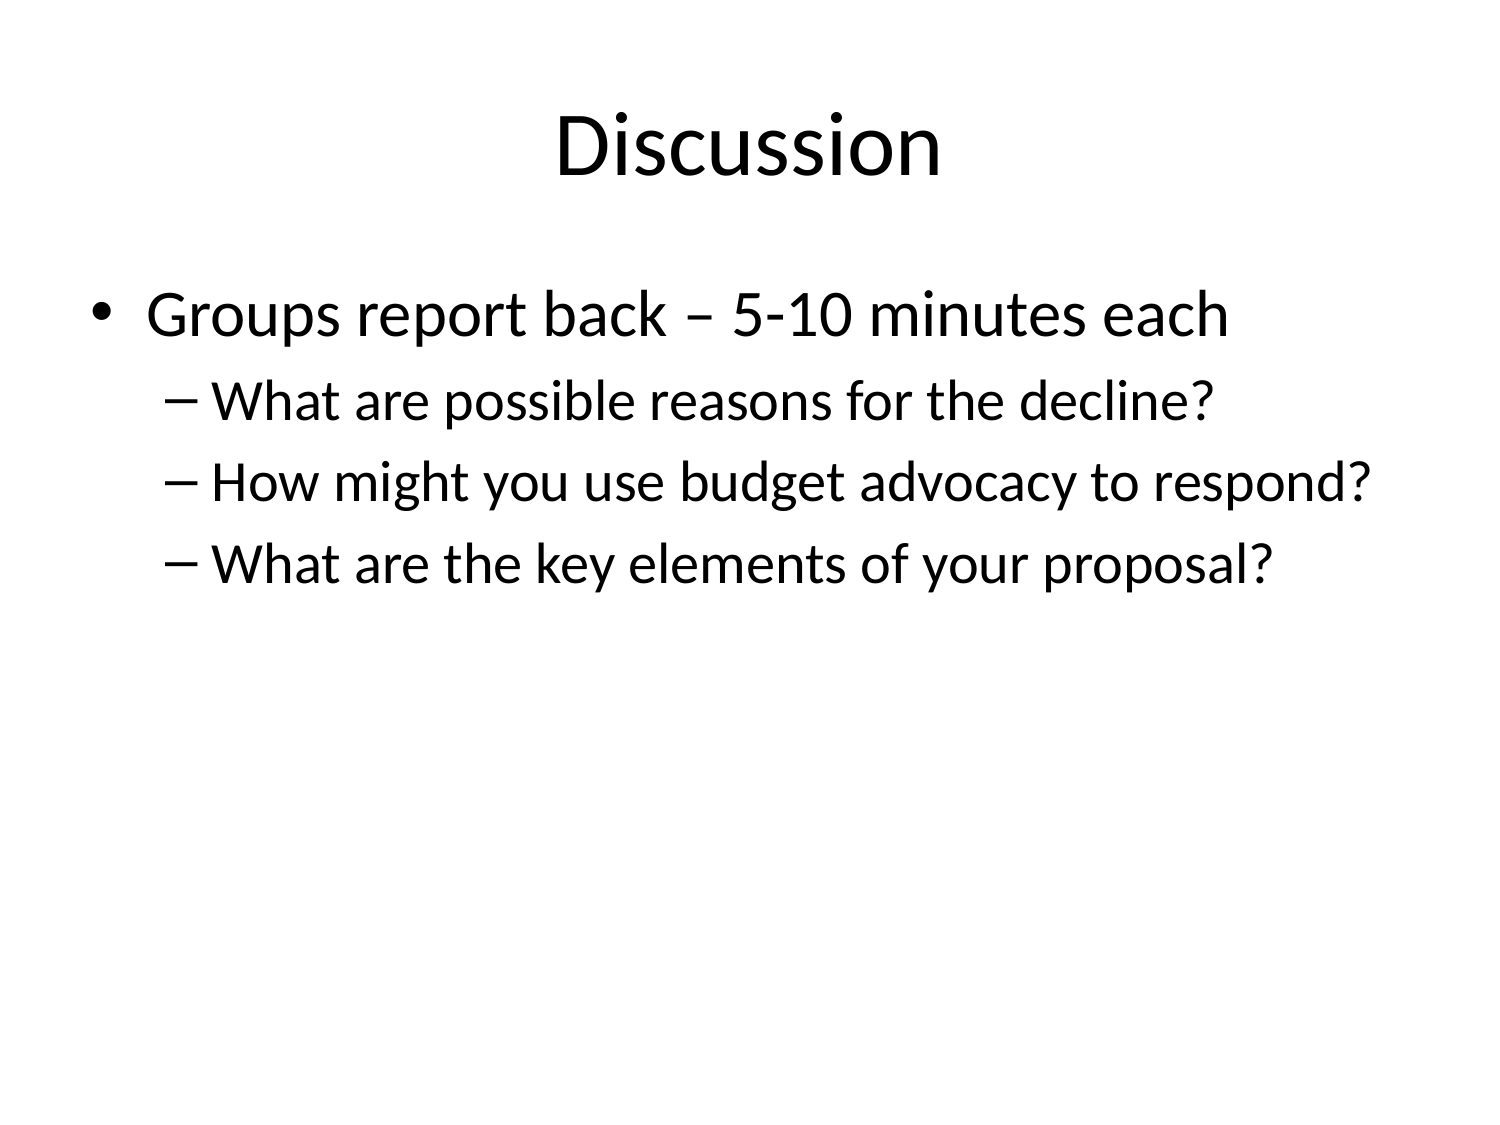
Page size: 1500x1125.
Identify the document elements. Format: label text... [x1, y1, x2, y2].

list Groups report back – 5-10 minutes each What are possible reasons for the decline? How might you use budget advocacy to respond? What are the key elements of your proposal? [75, 262, 1425, 1005]
title Discussion [75, 45, 1425, 233]
